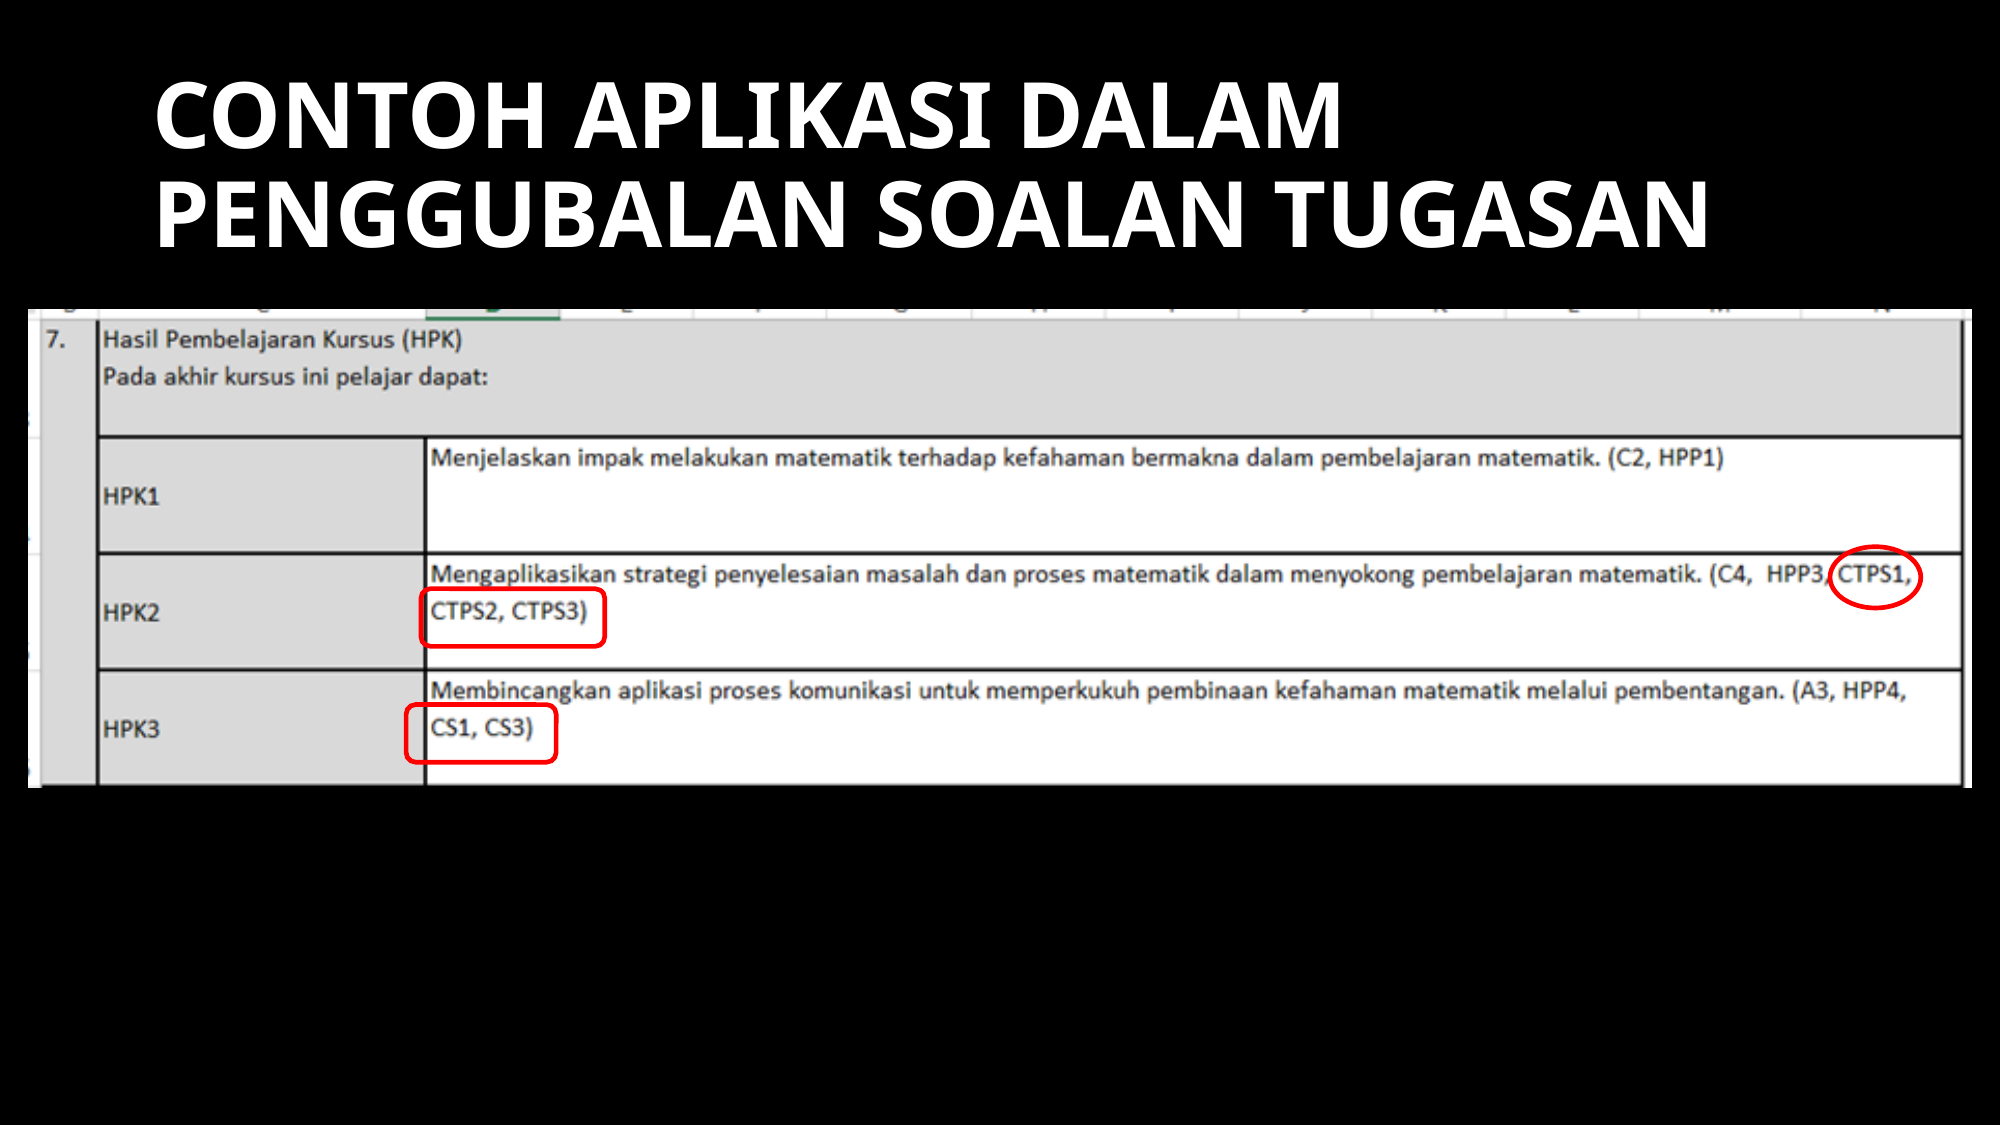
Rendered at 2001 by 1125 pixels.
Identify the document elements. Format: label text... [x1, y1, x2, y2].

title CONTOH APLIKASI DALAM PENGGUBALAN SOALAN TUGASAN [137, 59, 1863, 278]
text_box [28, 309, 1972, 788]
